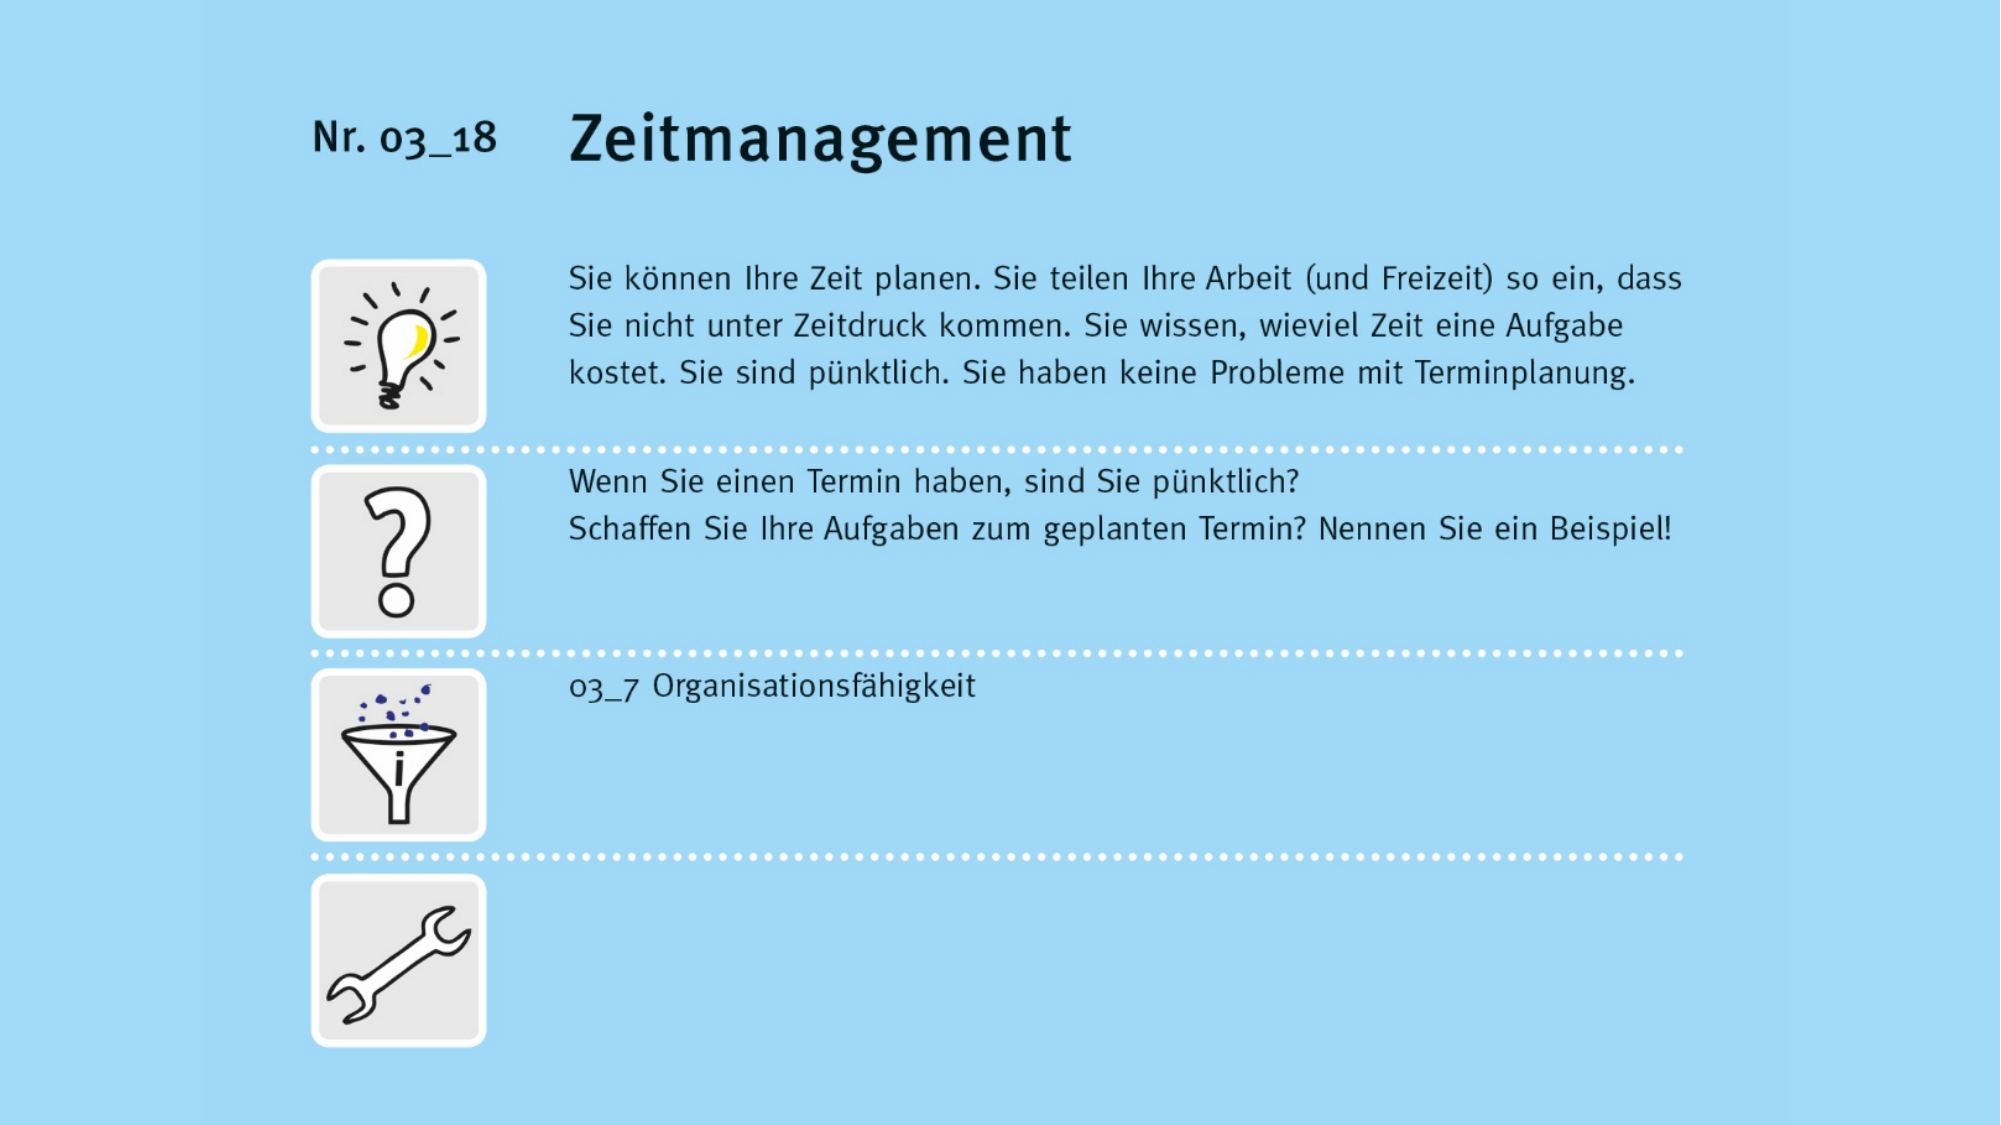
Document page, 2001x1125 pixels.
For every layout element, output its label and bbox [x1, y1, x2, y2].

picture [204, 0, 1790, 1125]
